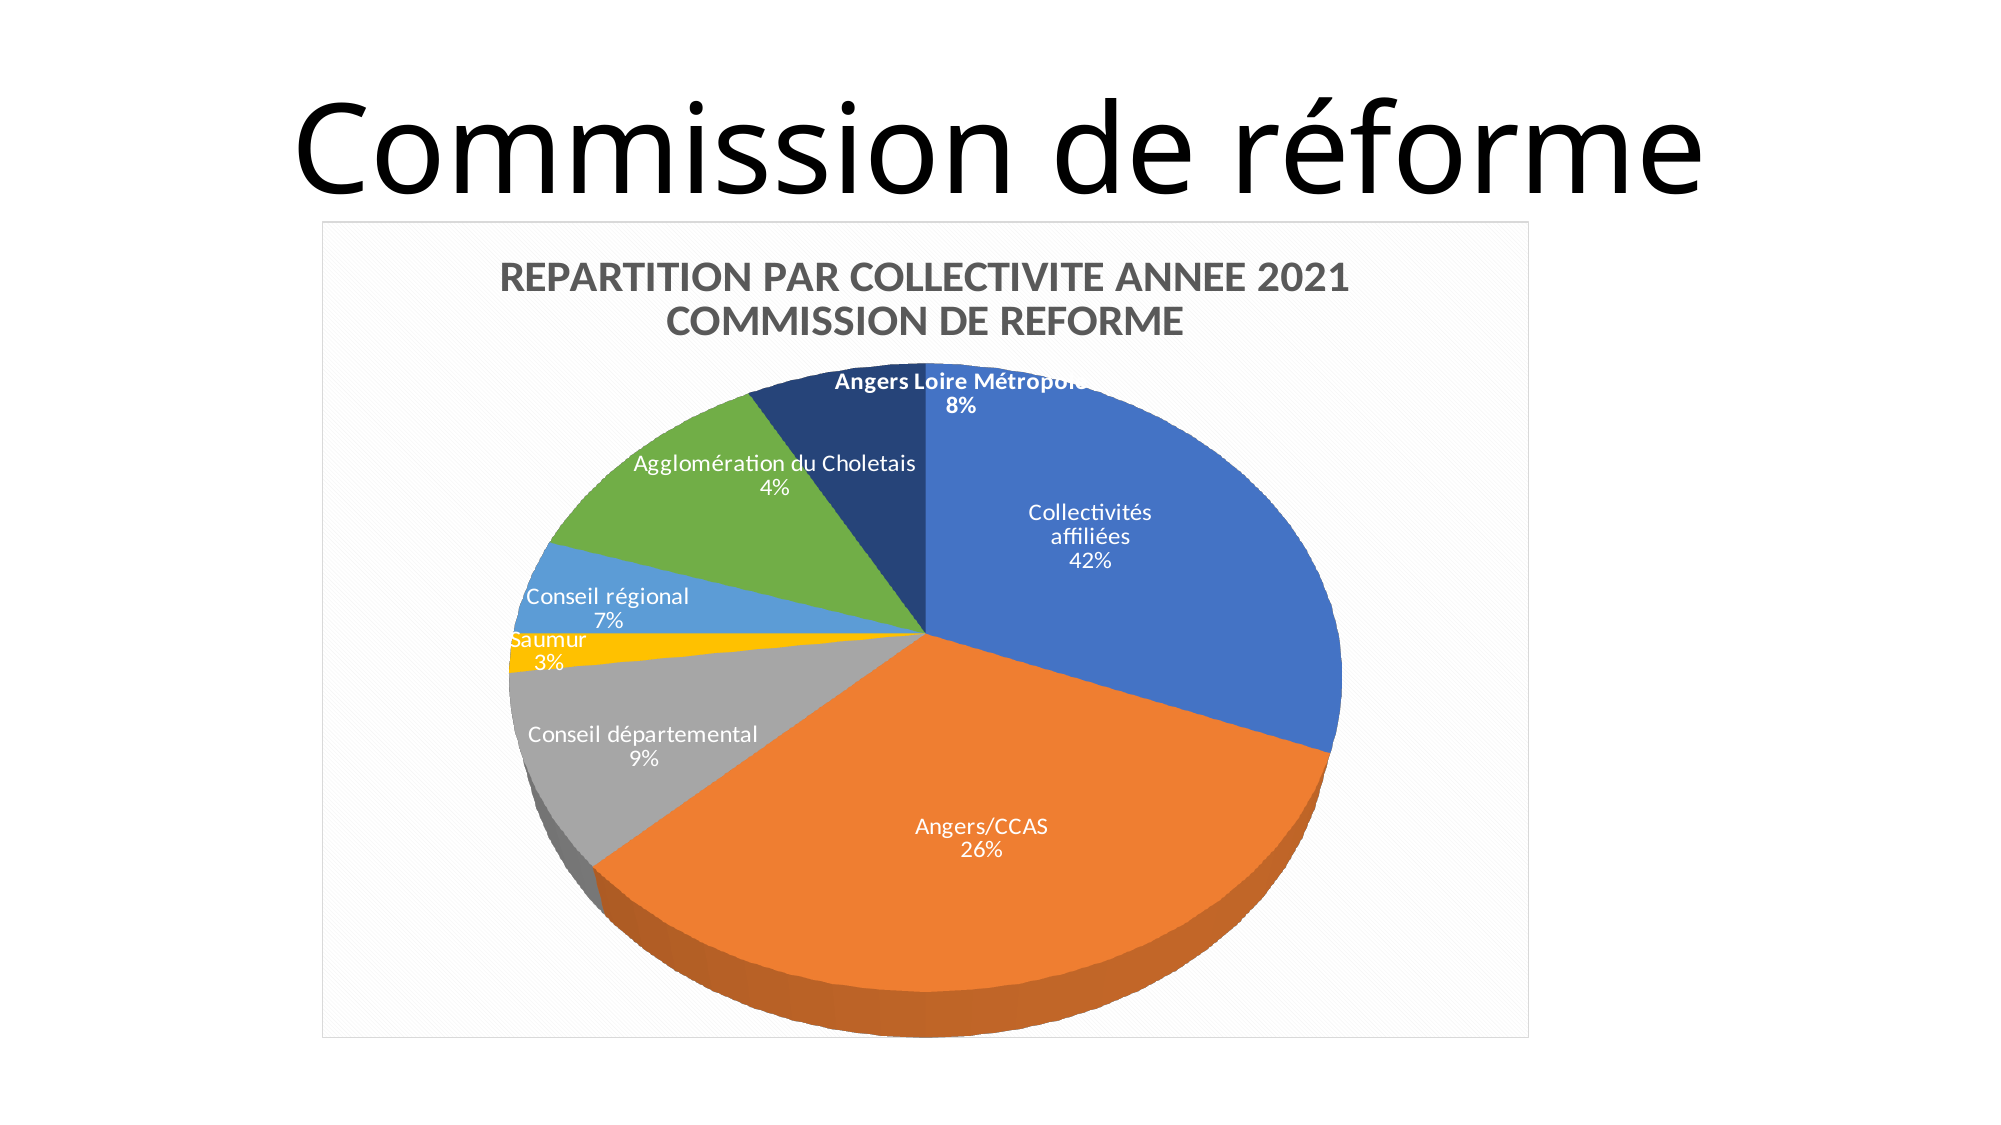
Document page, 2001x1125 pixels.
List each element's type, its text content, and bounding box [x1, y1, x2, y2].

chart [321, 221, 1530, 1078]
title Commission de réforme [137, 59, 1863, 247]
